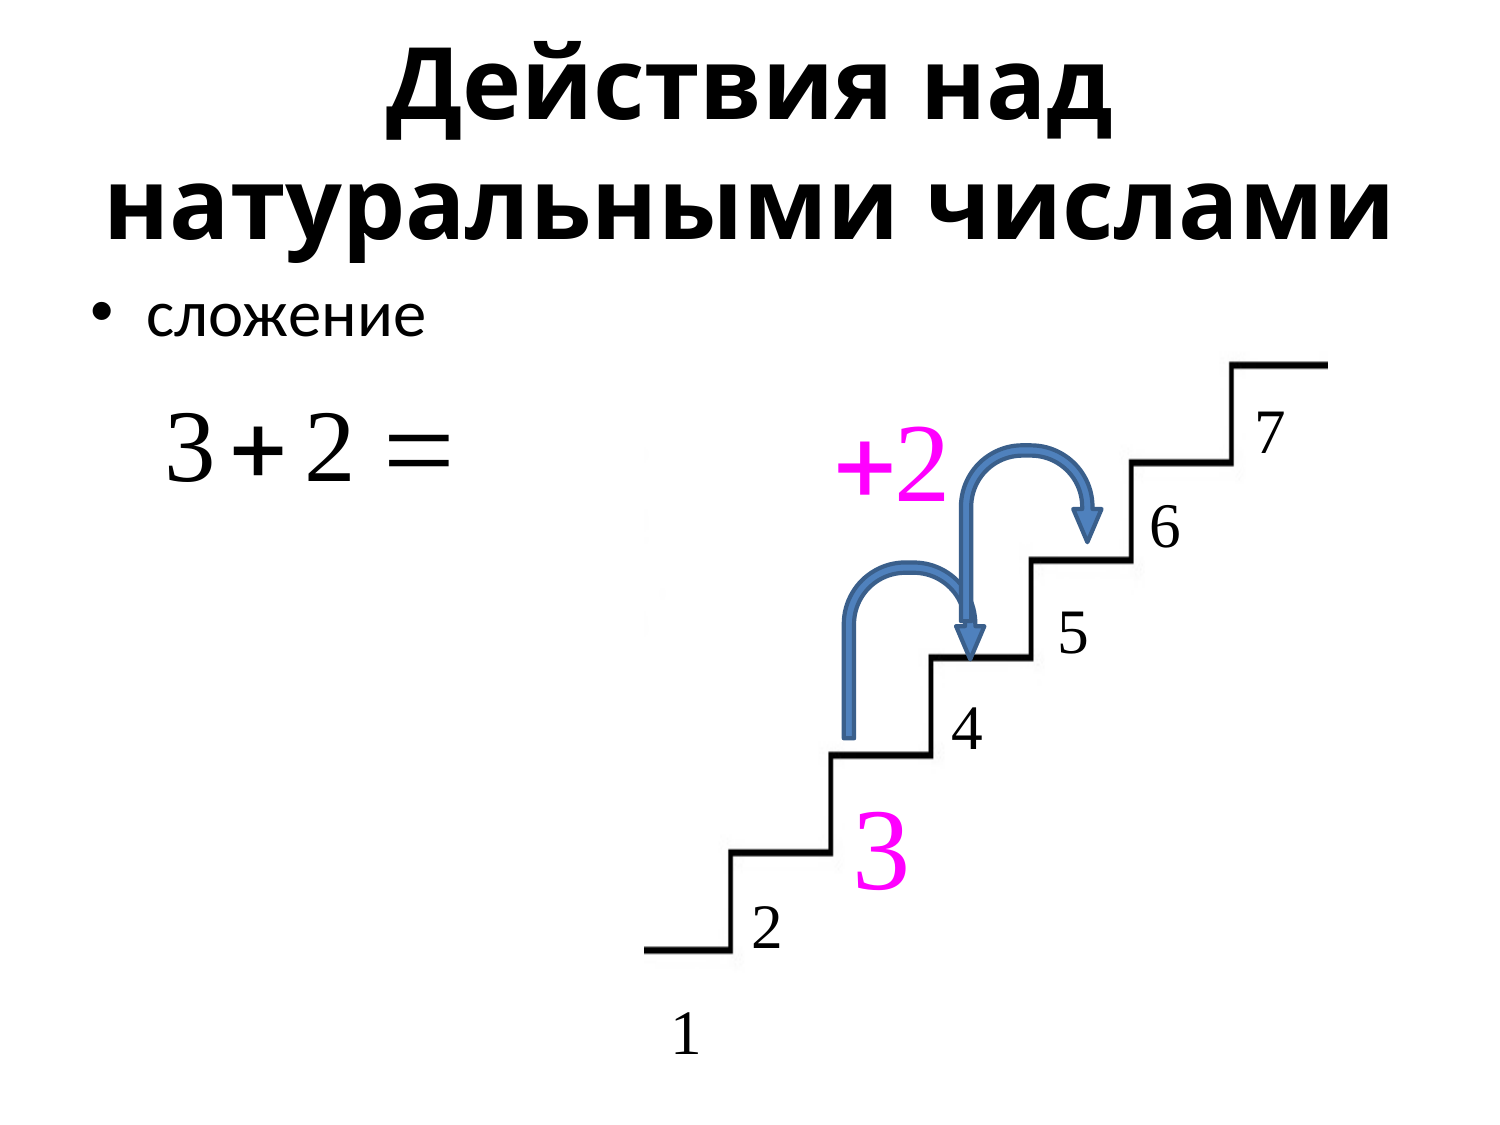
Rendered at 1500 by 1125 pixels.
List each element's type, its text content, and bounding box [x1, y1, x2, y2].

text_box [815, 398, 966, 521]
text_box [667, 995, 706, 1065]
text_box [741, 890, 796, 960]
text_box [152, 386, 453, 507]
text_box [1140, 489, 1194, 565]
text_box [1245, 395, 1299, 470]
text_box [838, 782, 926, 919]
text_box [941, 691, 995, 761]
title Действия над натуральными числами [75, 43, 1425, 235]
list сложение [75, 262, 493, 422]
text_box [1049, 594, 1098, 670]
picture [644, 316, 1328, 973]
